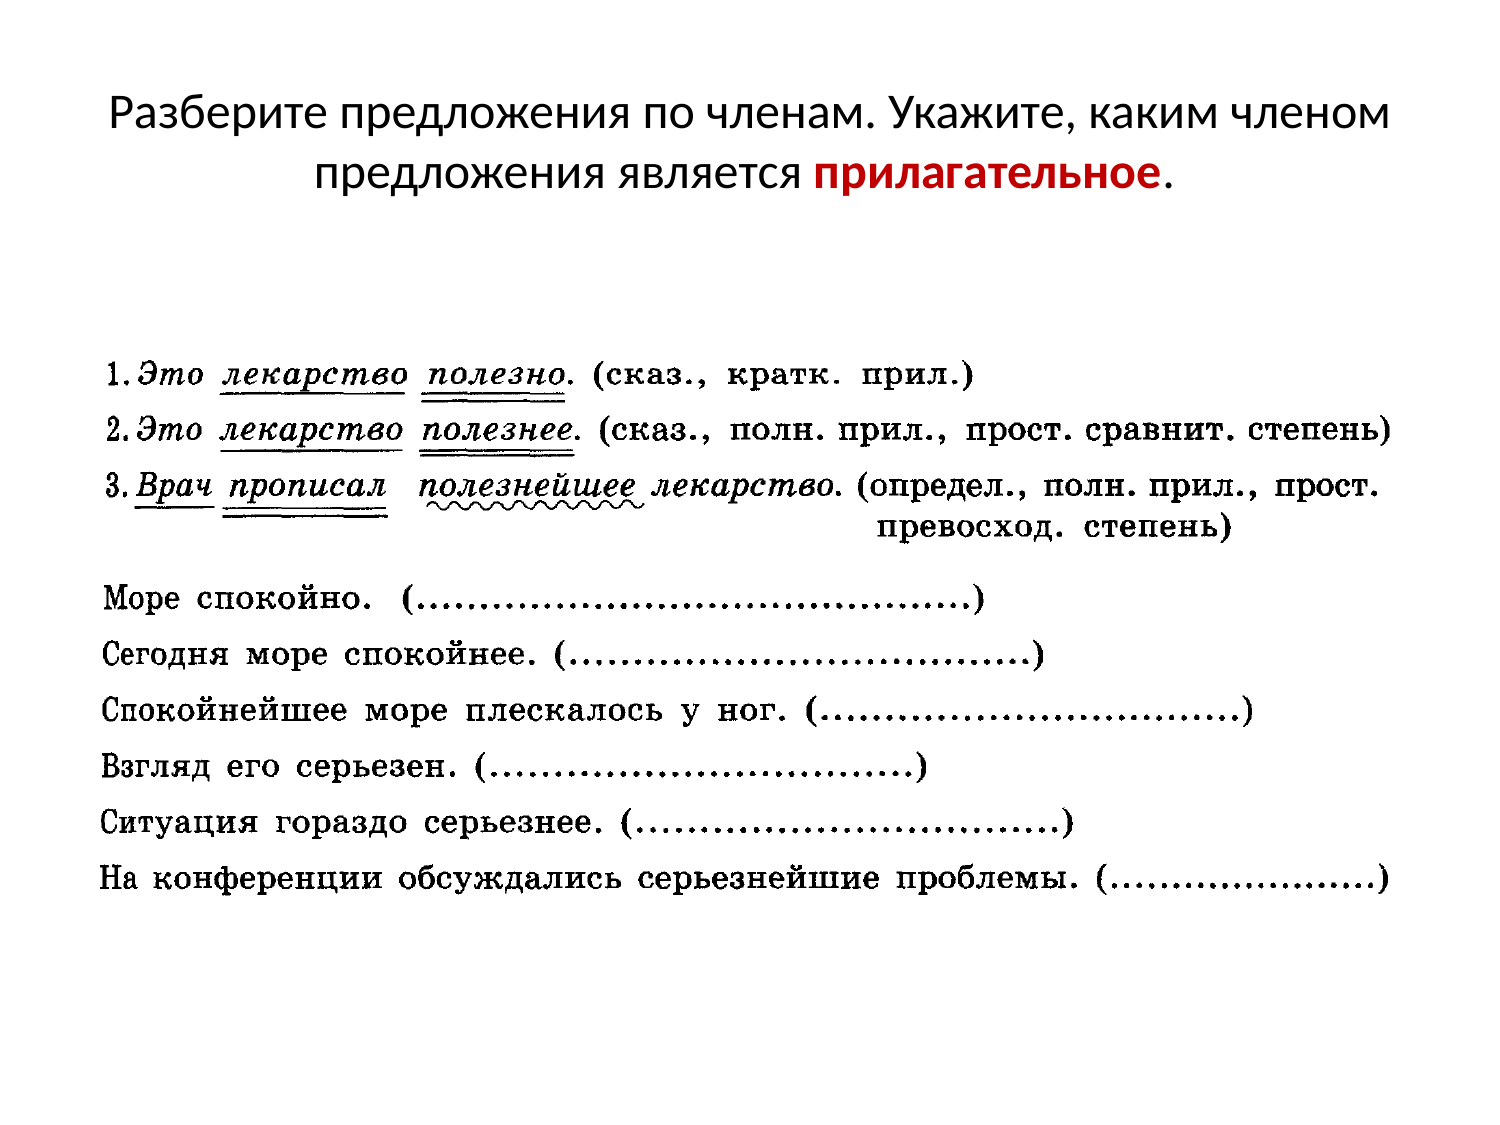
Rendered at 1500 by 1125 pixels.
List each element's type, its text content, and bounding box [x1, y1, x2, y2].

title Разберите предложения по членам. Укажите, каким членом предложения является прилагательное. [75, 45, 1425, 233]
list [74, 351, 1426, 916]
